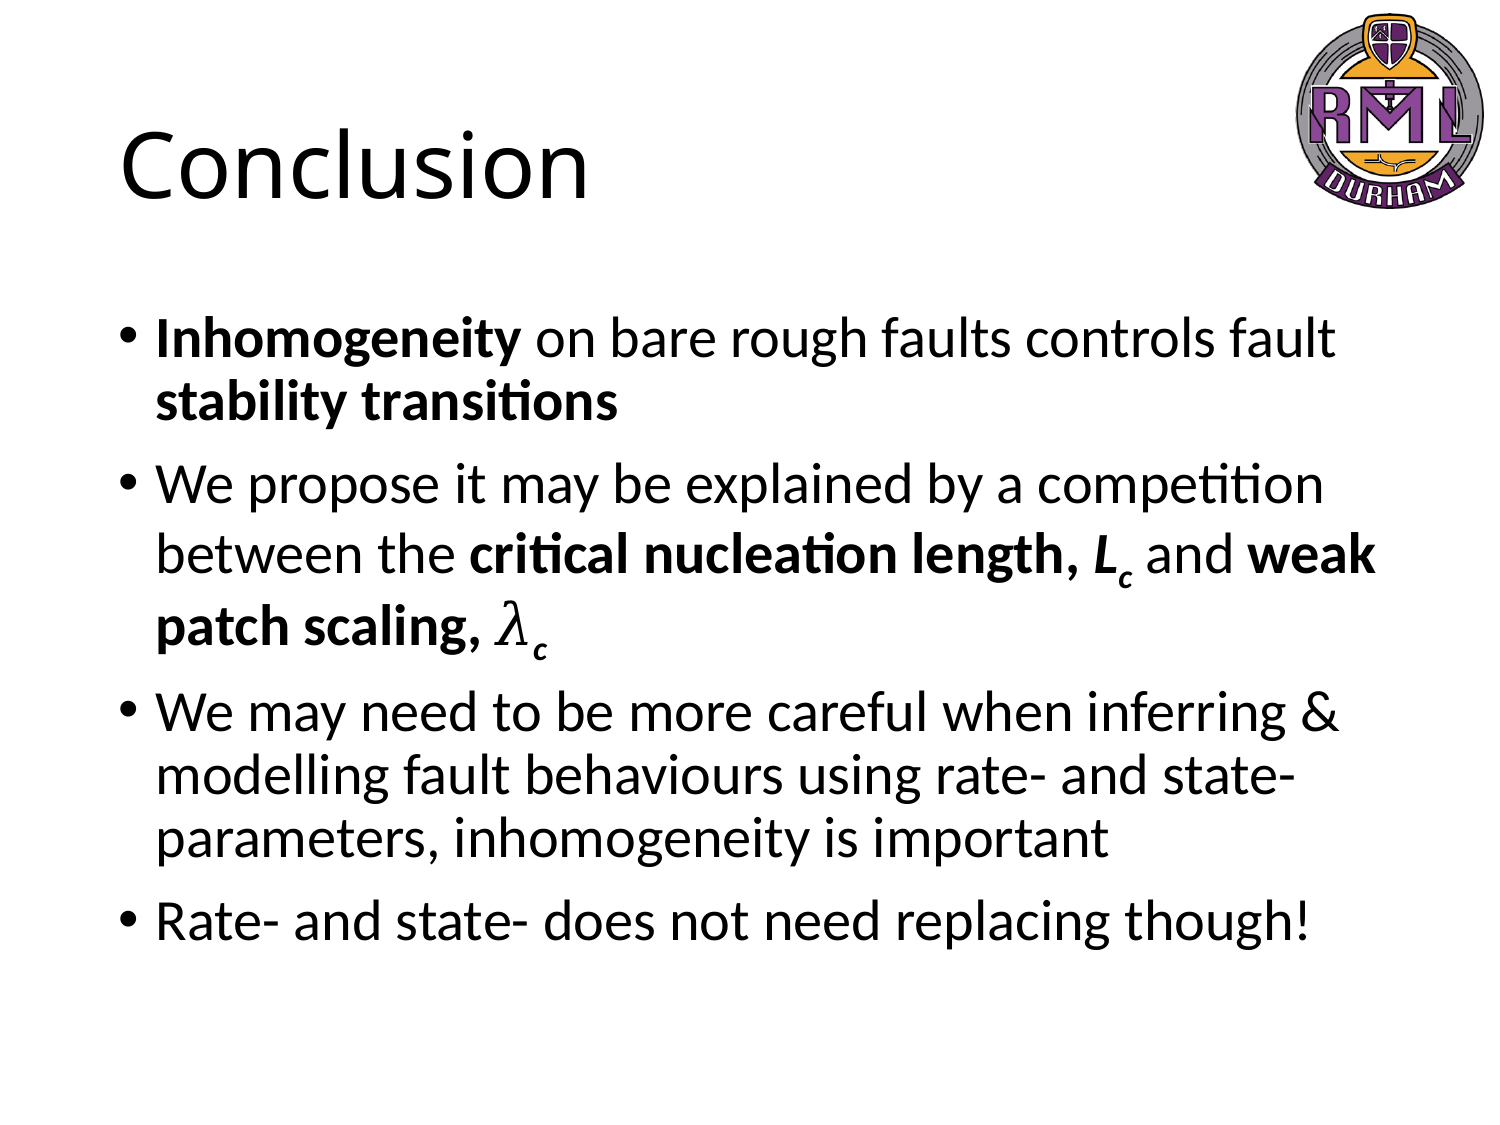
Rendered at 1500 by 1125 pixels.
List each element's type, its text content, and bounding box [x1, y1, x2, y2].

picture [1295, 13, 1484, 209]
title Conclusion [103, 59, 1397, 278]
list Inhomogeneity on bare rough faults controls fault stability transitions We propose it may be explained by a competition between the critical nucleation length, Lc and weak patch scaling, 𝜆c We may need to be more careful when inferring & modelling fault behaviours using rate- and state- parameters, inhomogeneity is important Rate- and state- does not need replacing though! [103, 299, 1397, 1014]
